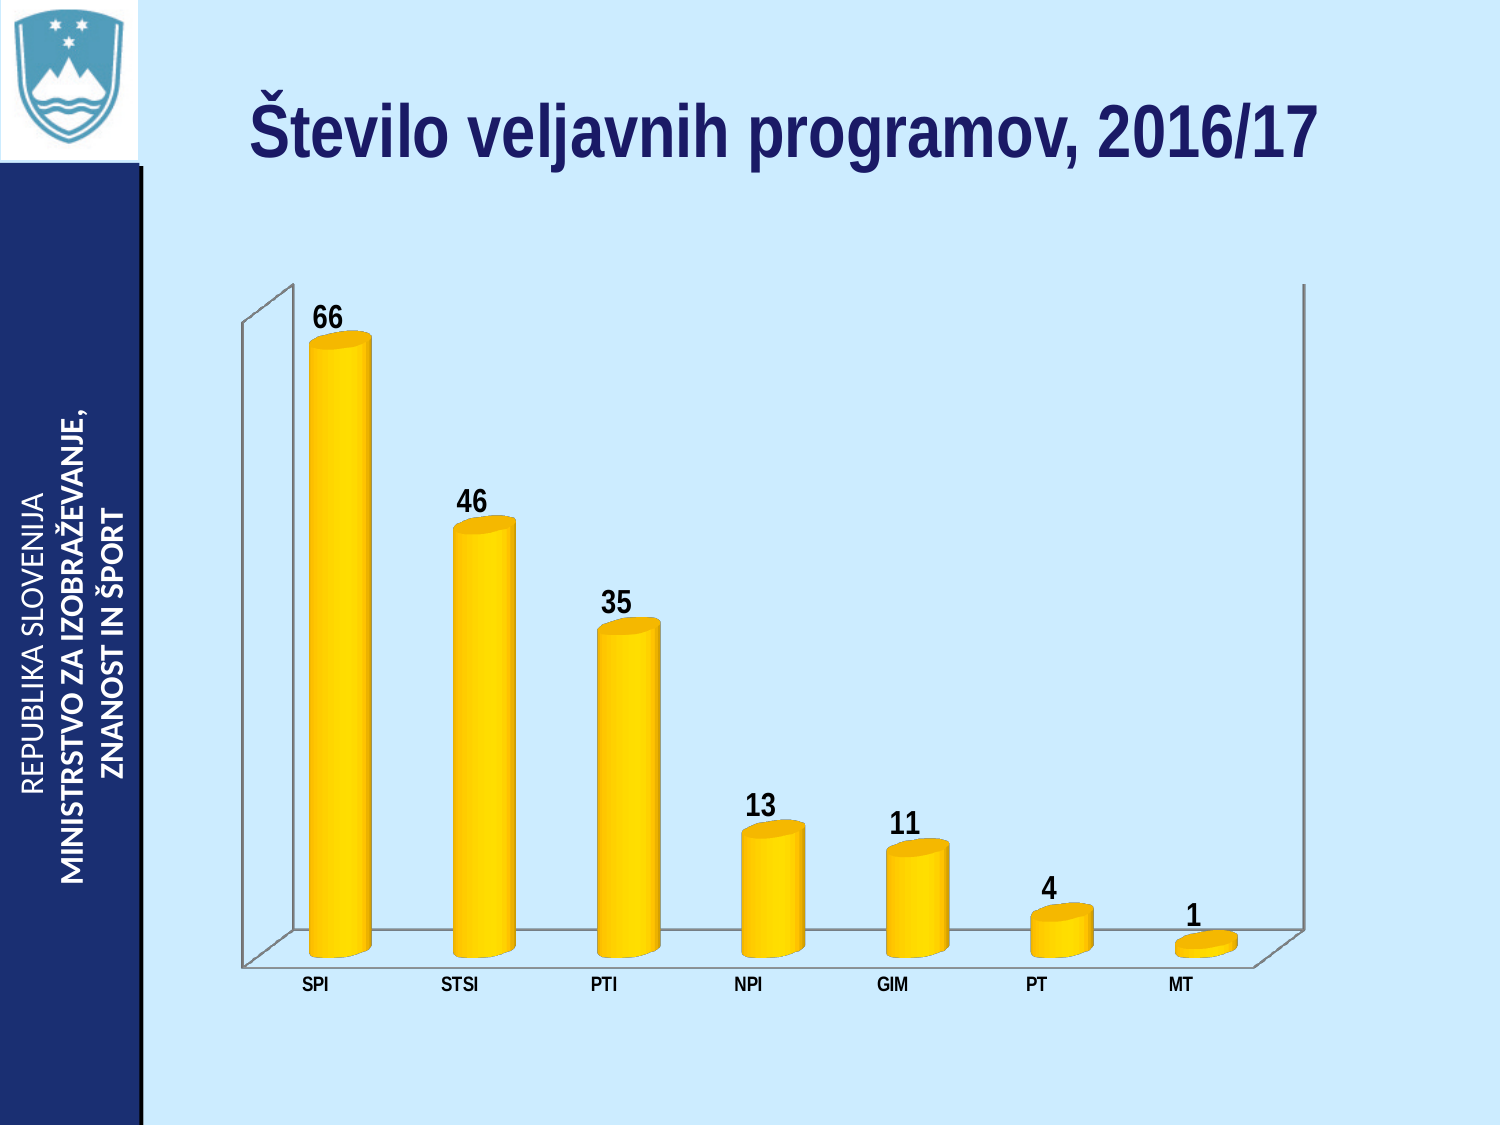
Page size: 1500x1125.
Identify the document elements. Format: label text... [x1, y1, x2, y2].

picture [1, 0, 138, 160]
chart [218, 268, 1329, 1012]
subtitle [170, 266, 1424, 1071]
title Število veljavnih programov, 2016/17 [147, 66, 1423, 280]
